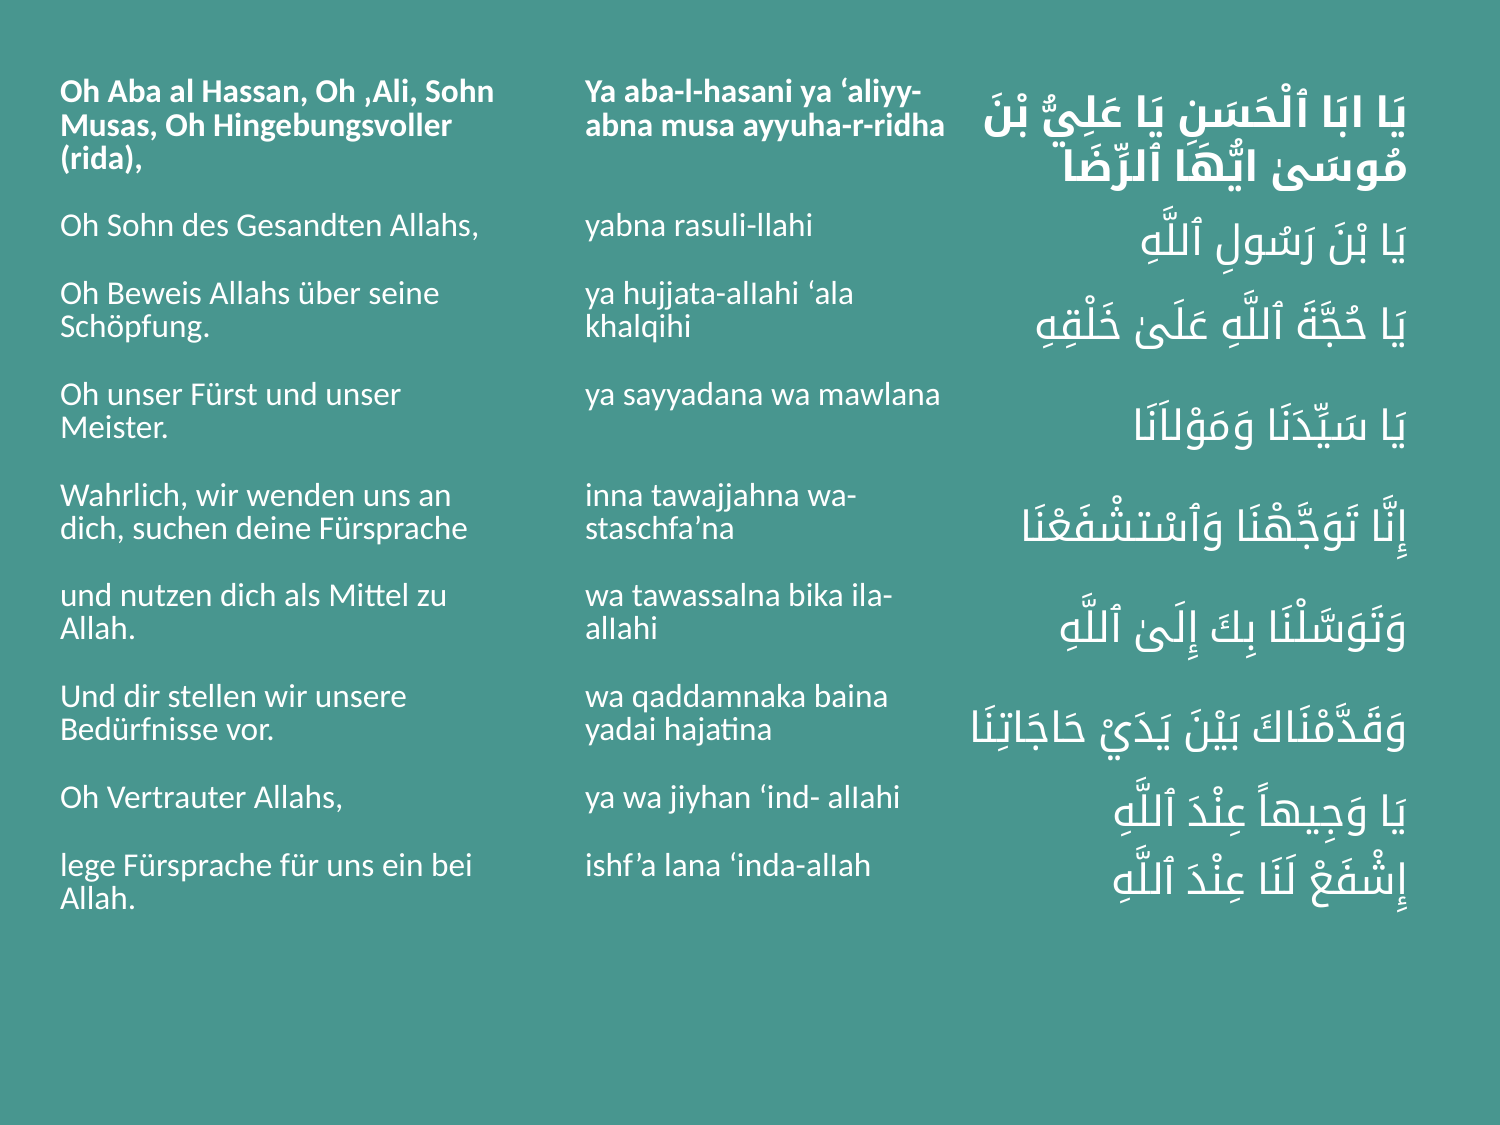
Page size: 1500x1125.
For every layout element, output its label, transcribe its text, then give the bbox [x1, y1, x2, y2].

table_cell ya hujjata-alIahi ‘ala khalqihi [509, 278, 959, 379]
table_cell Oh Sohn des Gesandten Allahs, [59, 211, 509, 278]
table_cell وَقَدَّمْنَاكَ بَيْنَ يَدَيْ حَاجَاتِنَا [959, 682, 1409, 782]
table_cell und nutzen dich als Mittel zu Allah. [59, 581, 509, 682]
table_cell ishf’a lana ‘inda-alIah [509, 850, 959, 918]
table_cell wa qaddamnaka baina yadai hajatina [509, 682, 959, 782]
table_cell يَا وَجِيهاً عِنْدَ ٱللَّهِ [959, 782, 1409, 850]
table_cell Oh Vertrauter Allahs, [59, 782, 509, 850]
table_cell Oh unser Fürst und unser Meister. [59, 379, 509, 480]
table_cell ya wa jiyhan ‘ind- alIahi [509, 782, 959, 850]
table_cell ya sayyadana wa mawlana [509, 379, 959, 480]
table_cell Wahrlich, wir wenden uns an dich, suchen deine Fürsprache [59, 480, 509, 581]
table_cell Oh Beweis Allahs über seine Schöpfung. [59, 278, 509, 379]
table_cell Und dir stellen wir unsere Bedürfnisse vor. [59, 682, 509, 782]
table_header Oh Aba al Hassan, Oh ‚Ali, Sohn Musas, Oh Hingebungsvoller (rida), [59, 77, 509, 211]
table_header Ya aba-l-hasani ya ‘aliyy-abna musa ayyuha-r-ridha [509, 77, 959, 211]
table_cell wa tawassalna bika ila-alIahi [509, 581, 959, 682]
table_cell يَا سَيِّدَنَا وَمَوْلاَنَا [959, 379, 1409, 480]
table_cell يَا حُجَّةَ ٱللَّهِ عَلَىٰ خَلْقِهِ [959, 278, 1409, 379]
table_cell إِشْفَعْ لَنَا عِنْدَ ٱللَّهِ [959, 850, 1409, 918]
table_cell yabna rasuli-llahi [509, 211, 959, 278]
table_cell lege Fürsprache für uns ein bei Allah. [59, 850, 509, 918]
table_cell وَتَوَسَّلْنَا بِكَ إِلَىٰ ٱللَّهِ [959, 581, 1409, 682]
table_header يَا ابَا ٱلْحَسَنِ يَا عَلِيُّ بْنَ مُوسَىٰ ايُّهَا ٱلرِّضَا [959, 77, 1409, 211]
table_cell inna tawajjahna wa-staschfa’na [509, 480, 959, 581]
table_cell يَا بْنَ رَسُولِ ٱللَّهِ [959, 211, 1409, 278]
table_cell إِنَّا تَوَجَّهْنَا وَٱسْتشْفَعْنَا [959, 480, 1409, 581]
